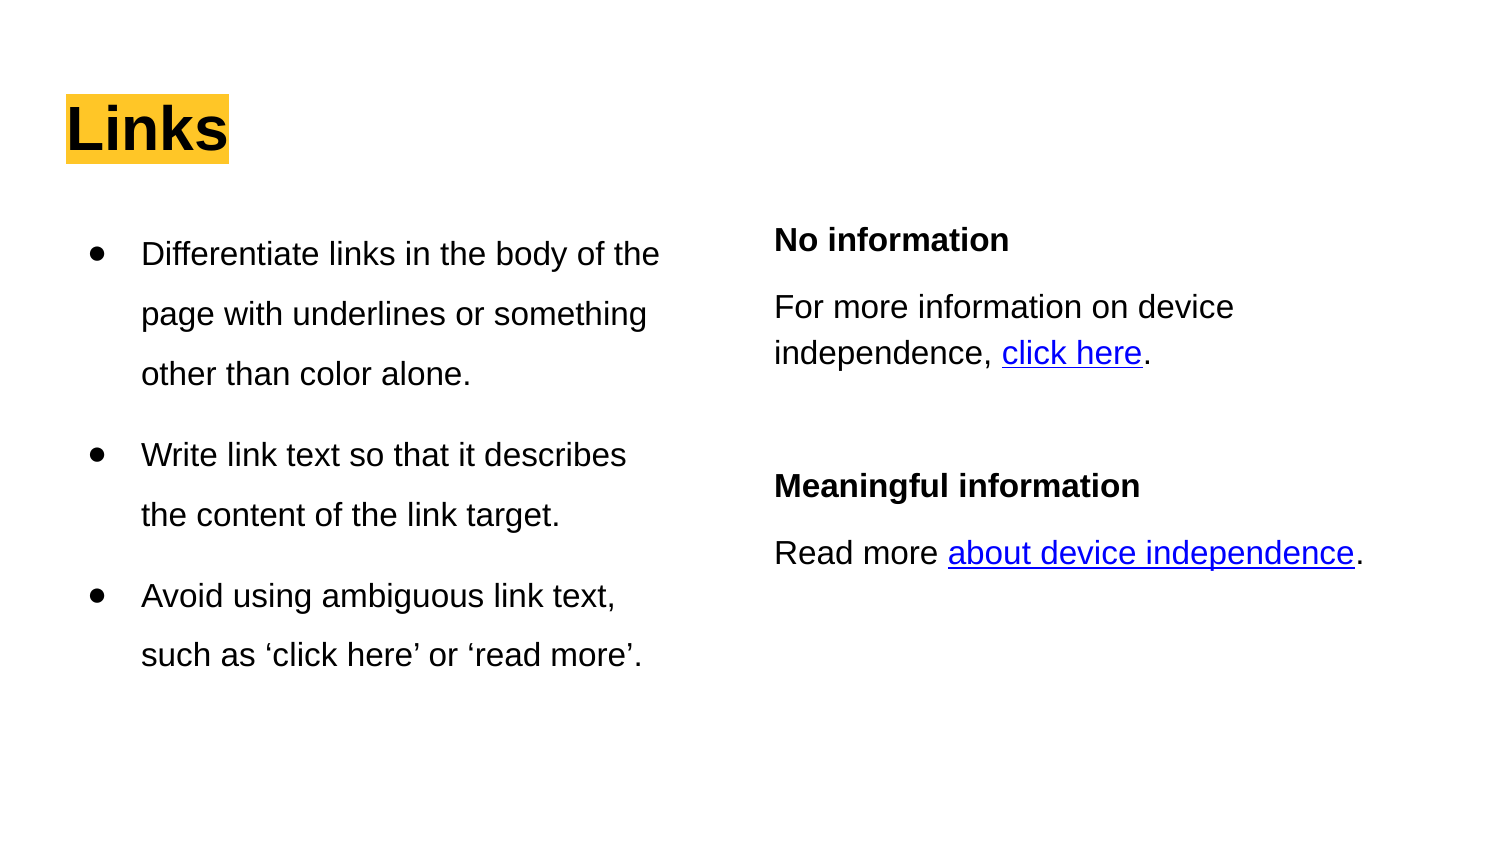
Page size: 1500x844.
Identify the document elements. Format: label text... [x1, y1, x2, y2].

title Links [51, 72, 1449, 167]
list Differentiate links in the body of the page with underlines or something other than color alone. Write link text so that it describes the content of the link target. Avoid using ambiguous link text, such as ‘click here’ or ‘read more’. [51, 197, 697, 723]
list No information For more information on device independence, click here. Meaningful information Read more about device independence. [759, 197, 1405, 723]
